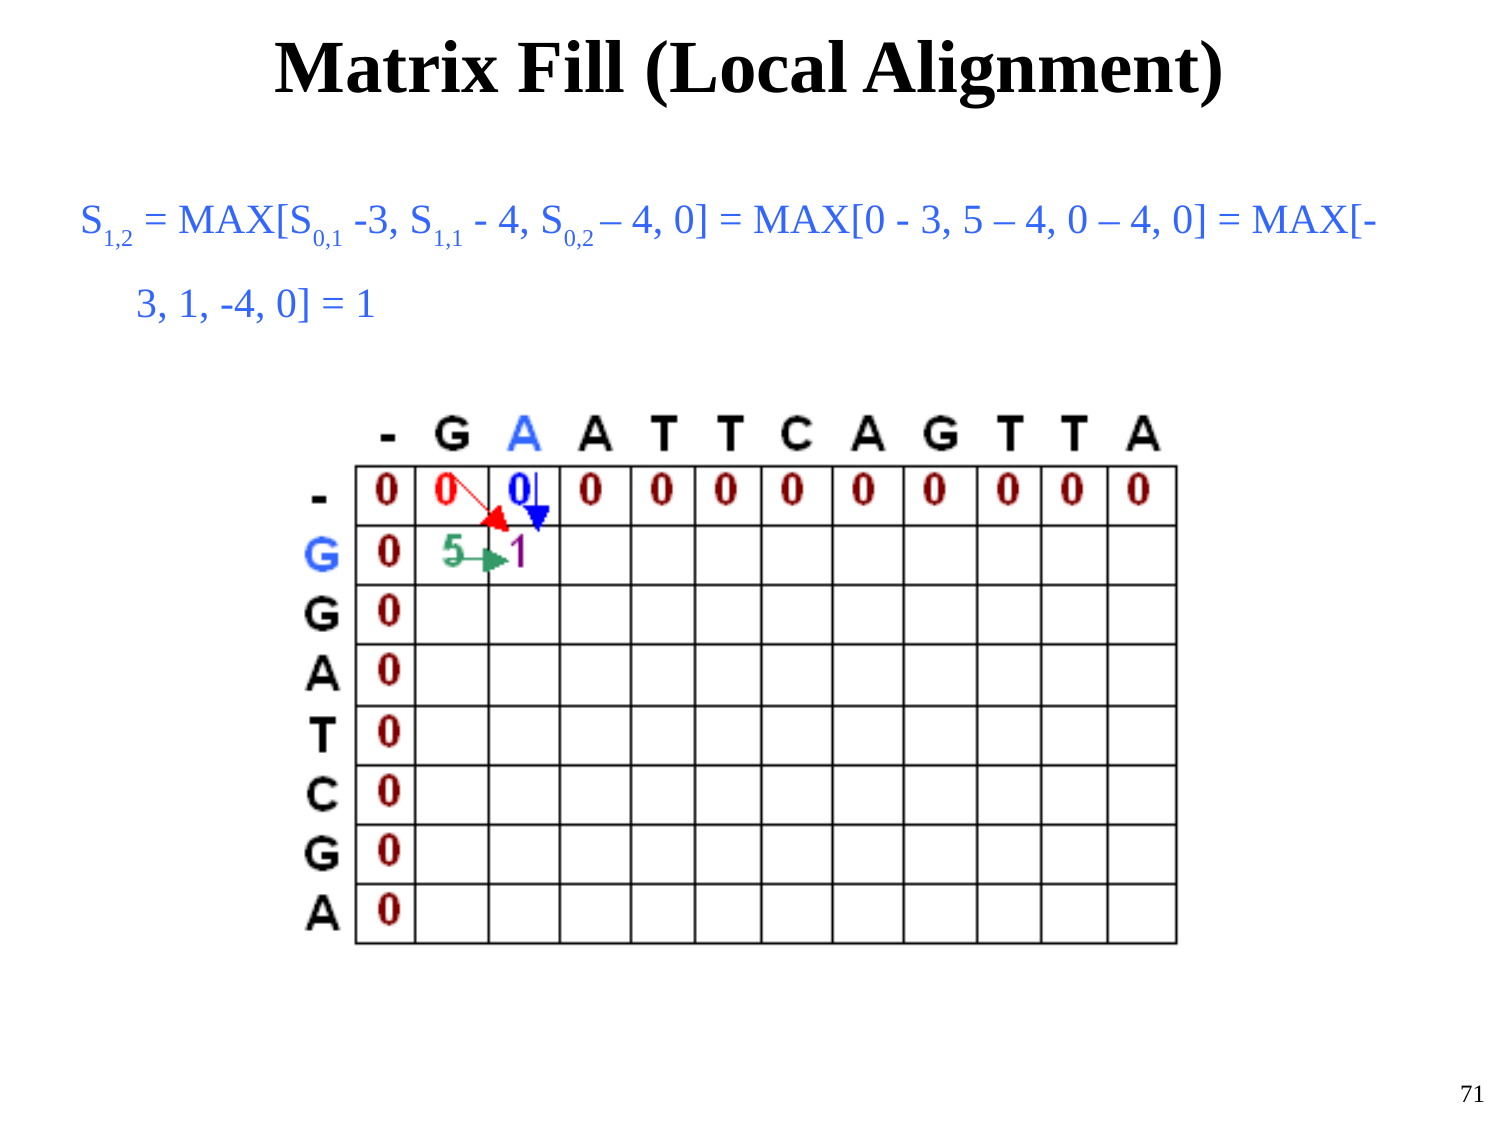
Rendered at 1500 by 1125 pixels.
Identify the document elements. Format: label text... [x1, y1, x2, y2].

list S1,2 = MAX[S0,1 -3, S1,1 - 4, S0,2 – 4, 0] = MAX[0 - 3, 5 – 4, 0 – 4, 0] = MAX[-3, 1, -4, 0] = 1 [64, 184, 1424, 1002]
title Matrix Fill (Local Alignment) [0, 0, 1500, 126]
picture [288, 396, 1202, 969]
slide_number 71 [1186, 1069, 1500, 1125]
